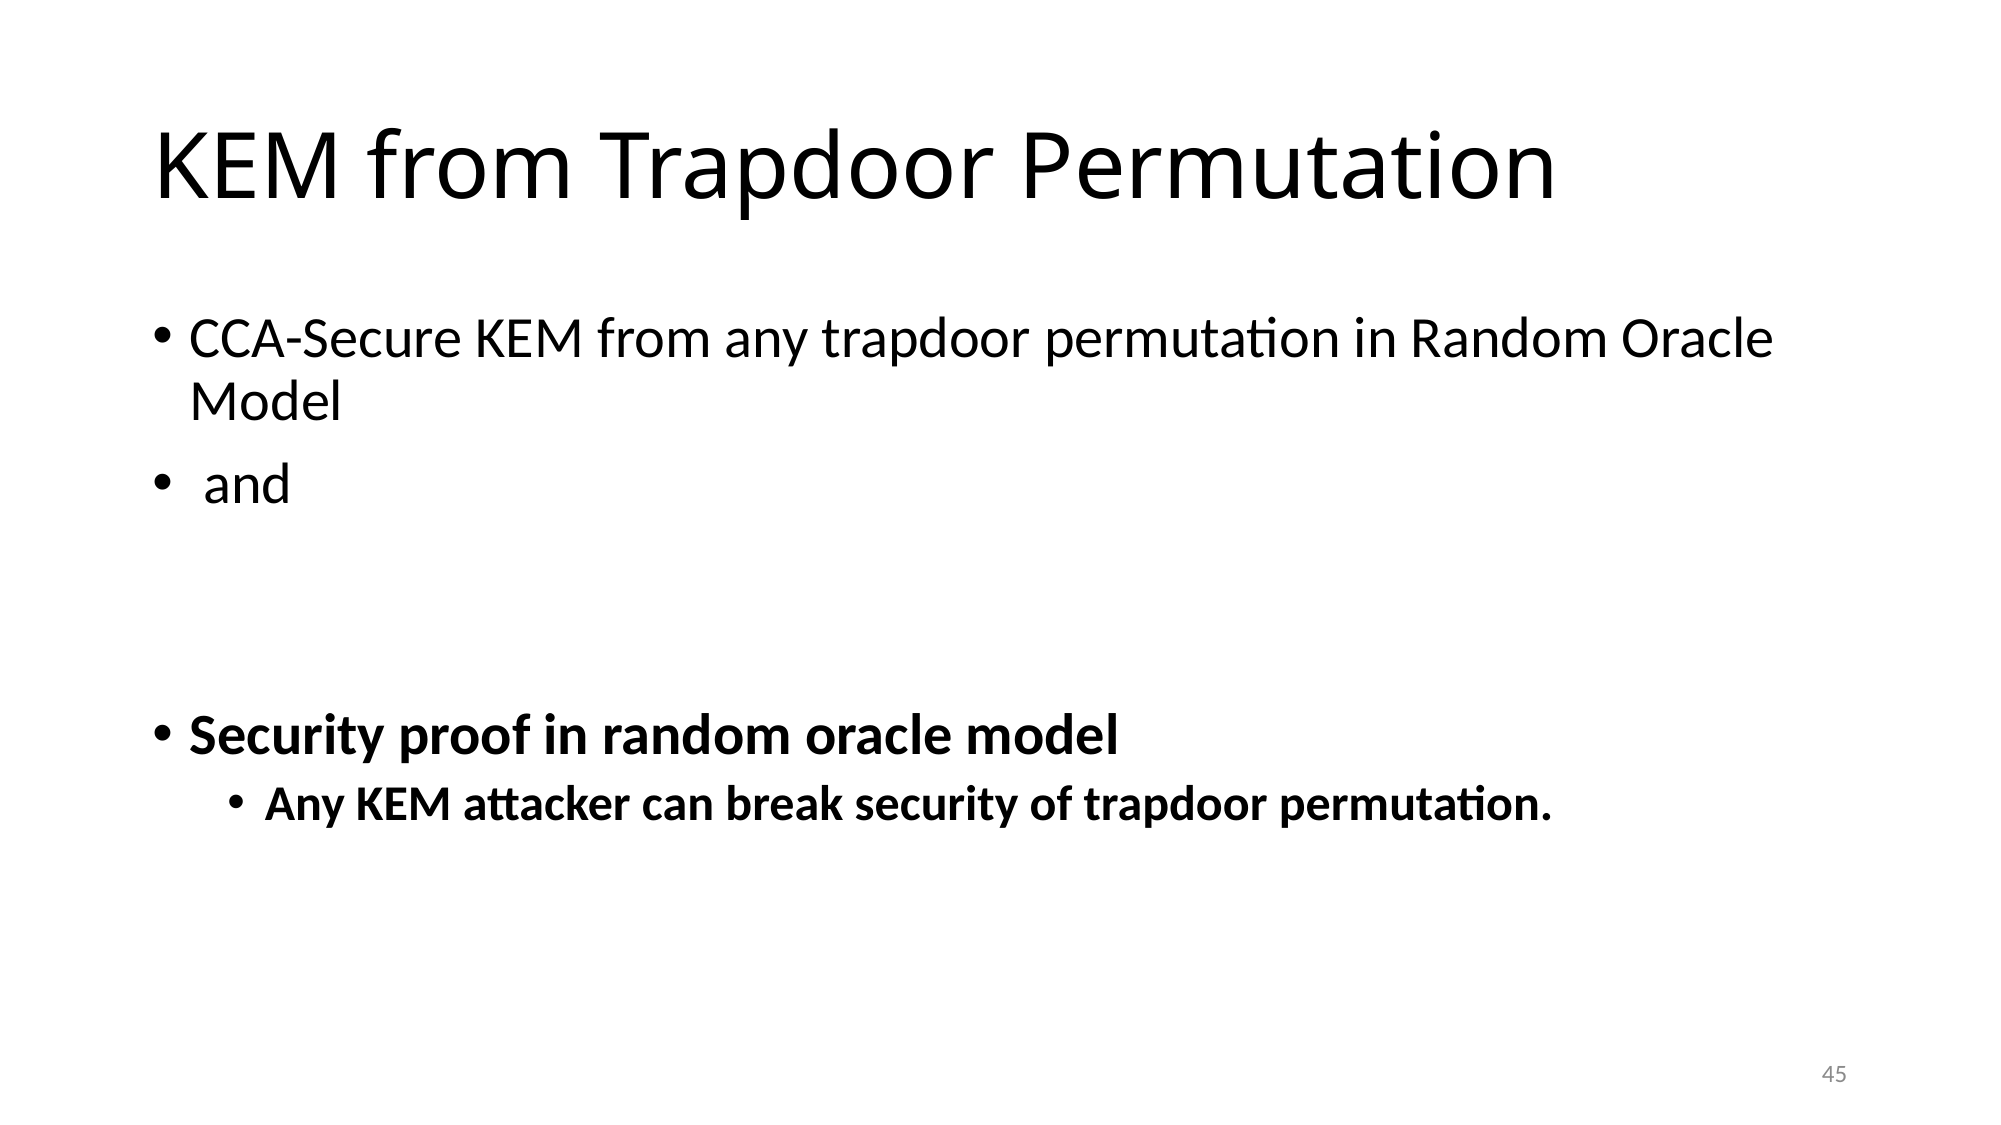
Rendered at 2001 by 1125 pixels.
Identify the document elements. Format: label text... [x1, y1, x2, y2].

slide_number 45 [1412, 1042, 1863, 1103]
title KEM from Trapdoor Permutation [137, 59, 1863, 278]
